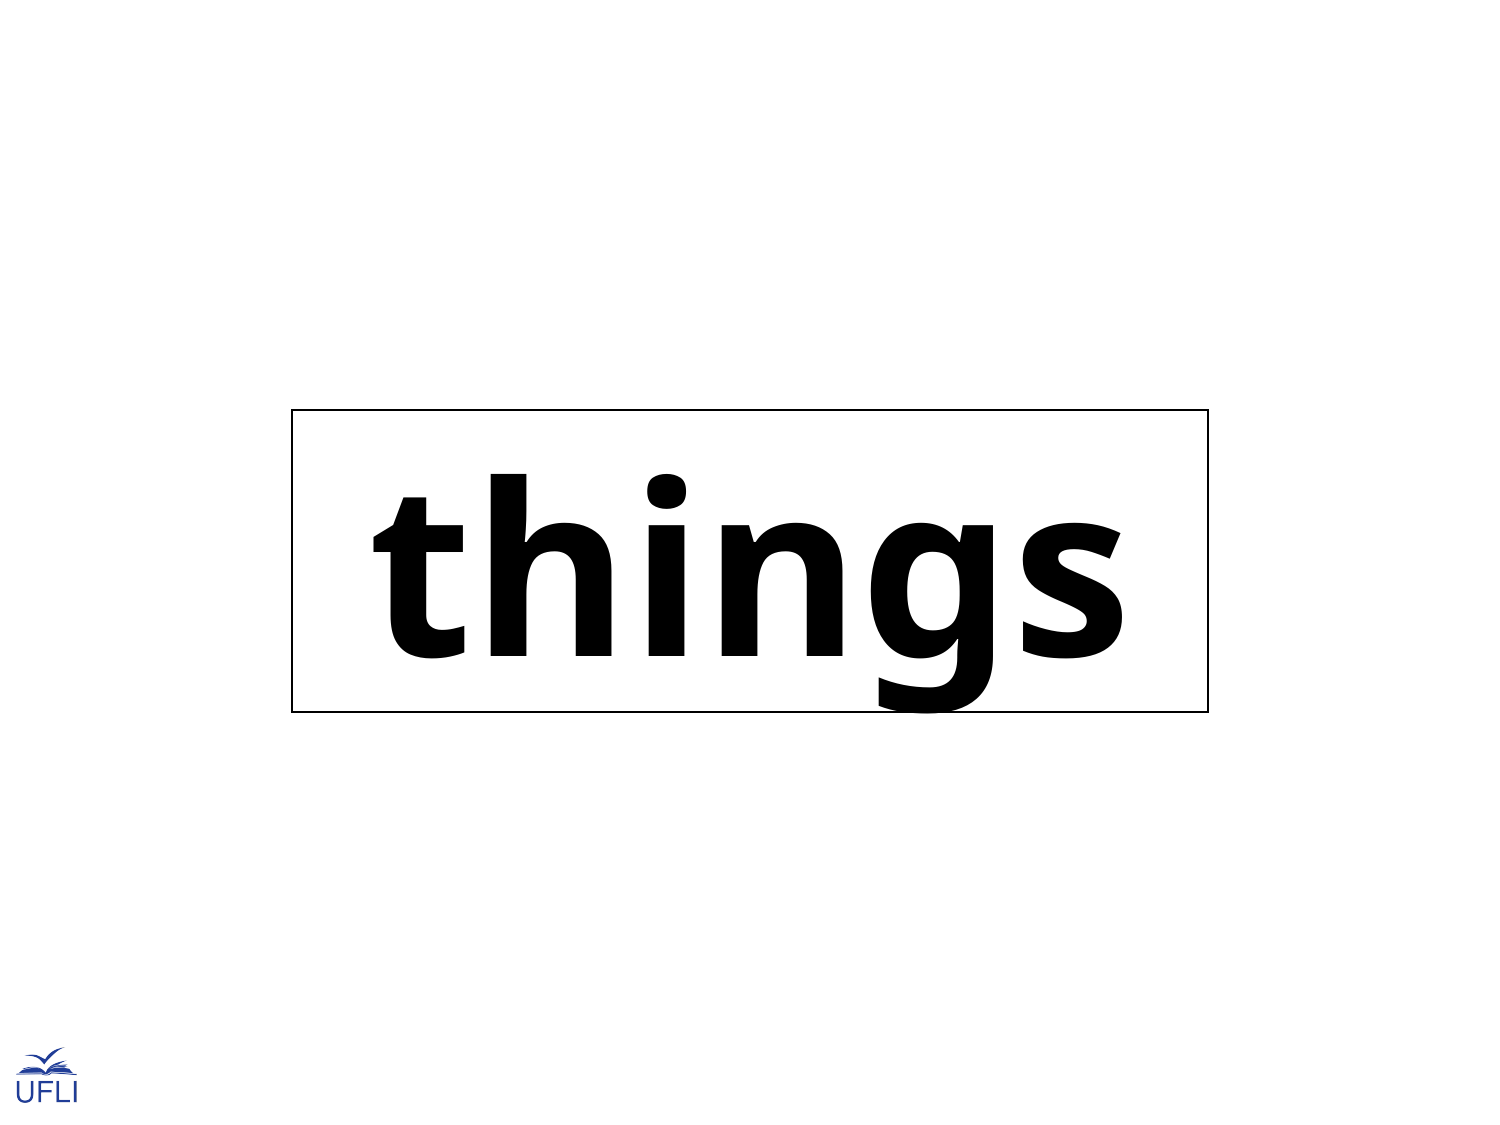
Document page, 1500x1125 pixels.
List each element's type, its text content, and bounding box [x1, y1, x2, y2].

text_box things [291, 409, 1209, 713]
picture [12, 1045, 81, 1106]
